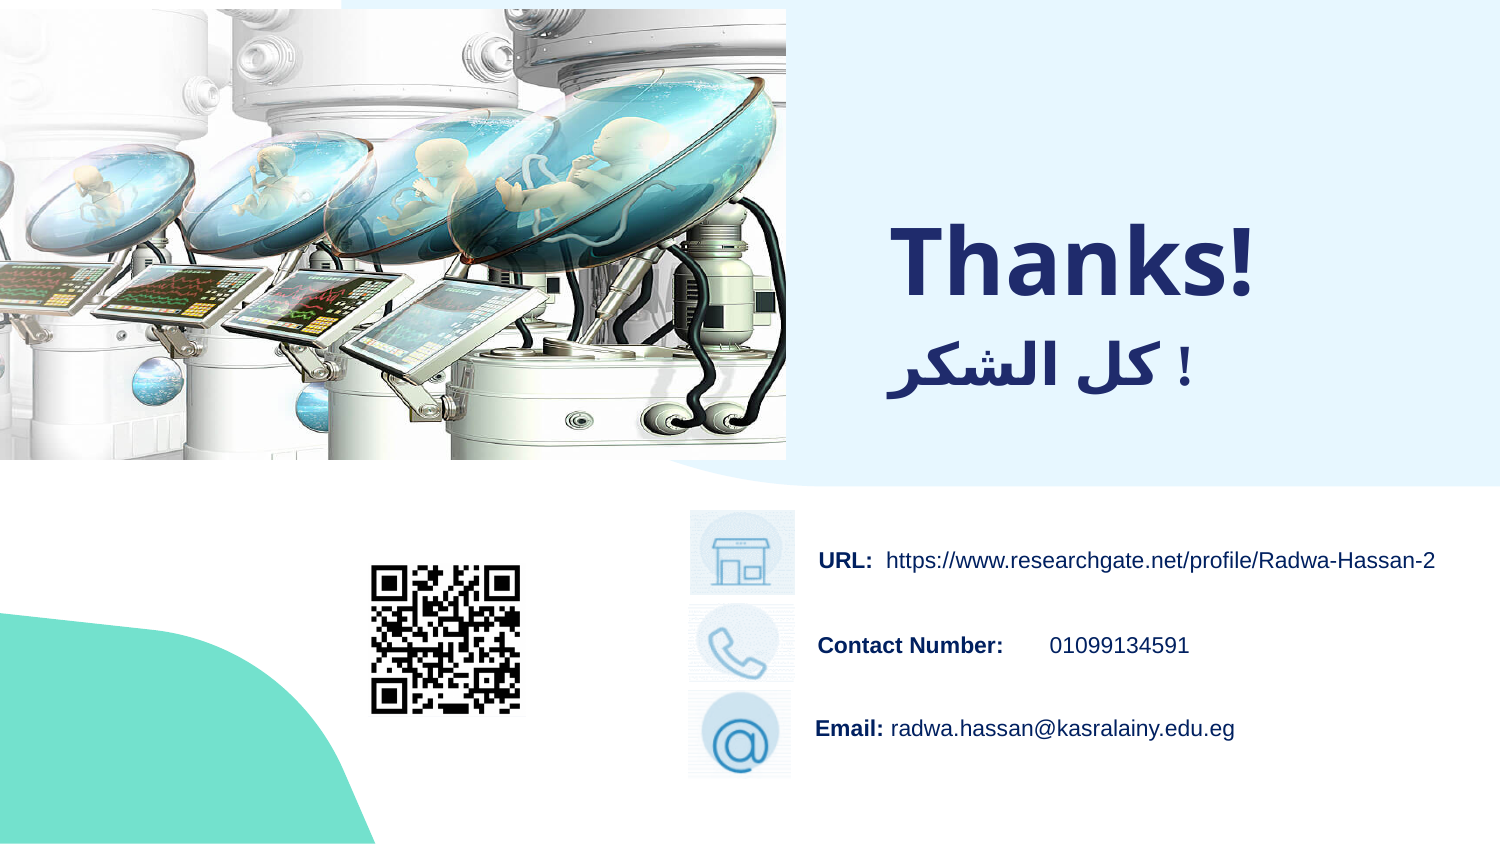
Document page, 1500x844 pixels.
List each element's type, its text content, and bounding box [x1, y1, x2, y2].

picture [368, 562, 526, 717]
text_box كل الشكر ! [874, 311, 1299, 462]
text_box URL: https://www.researchgate.net/profile/Radwa-Hassan-2 [799, 538, 1488, 581]
text_box Contact Number: 01099134591 [795, 622, 1266, 693]
picture [687, 601, 795, 684]
picture [0, 9, 786, 460]
picture [687, 689, 791, 779]
text_box Email: radwa.hassan@kasralainy.edu.eg [795, 706, 1299, 749]
text_box Thanks! [874, 187, 1299, 311]
picture [690, 510, 795, 596]
